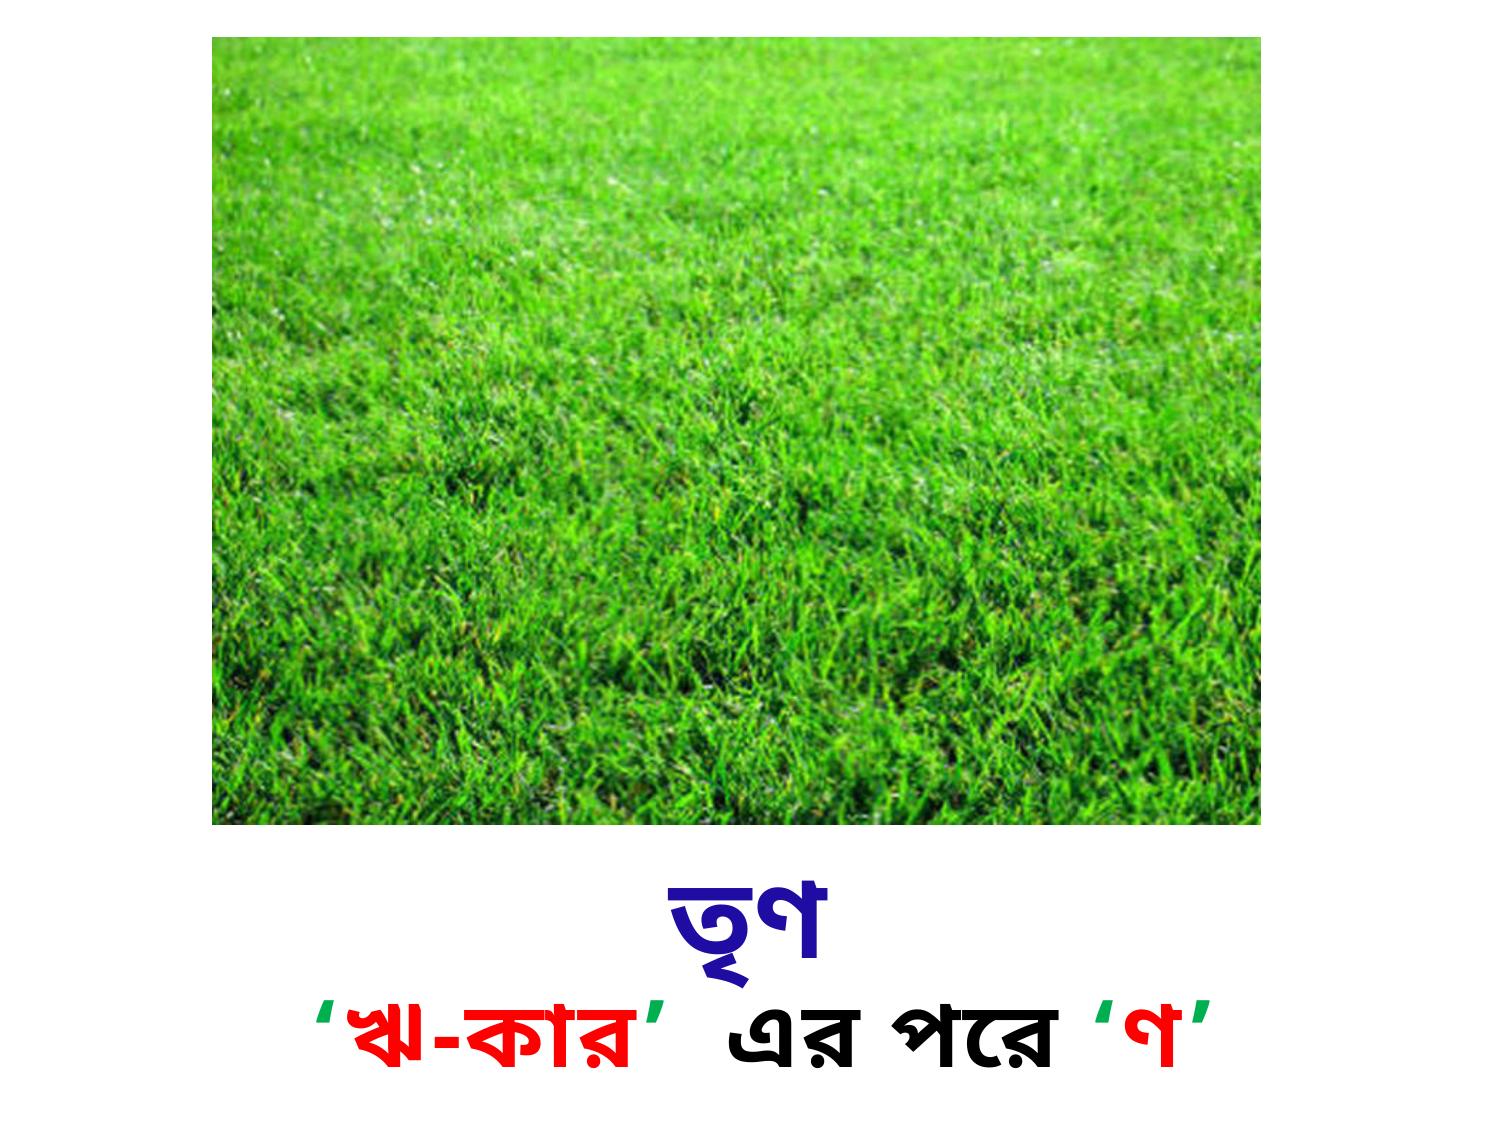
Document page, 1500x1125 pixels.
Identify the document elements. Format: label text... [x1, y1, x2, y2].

text_box তৃণ [12, 838, 1500, 968]
picture [212, 37, 1261, 826]
text_box ‘ঋ-কার’ এর পরে ‘ণ’ [12, 968, 1500, 1094]
